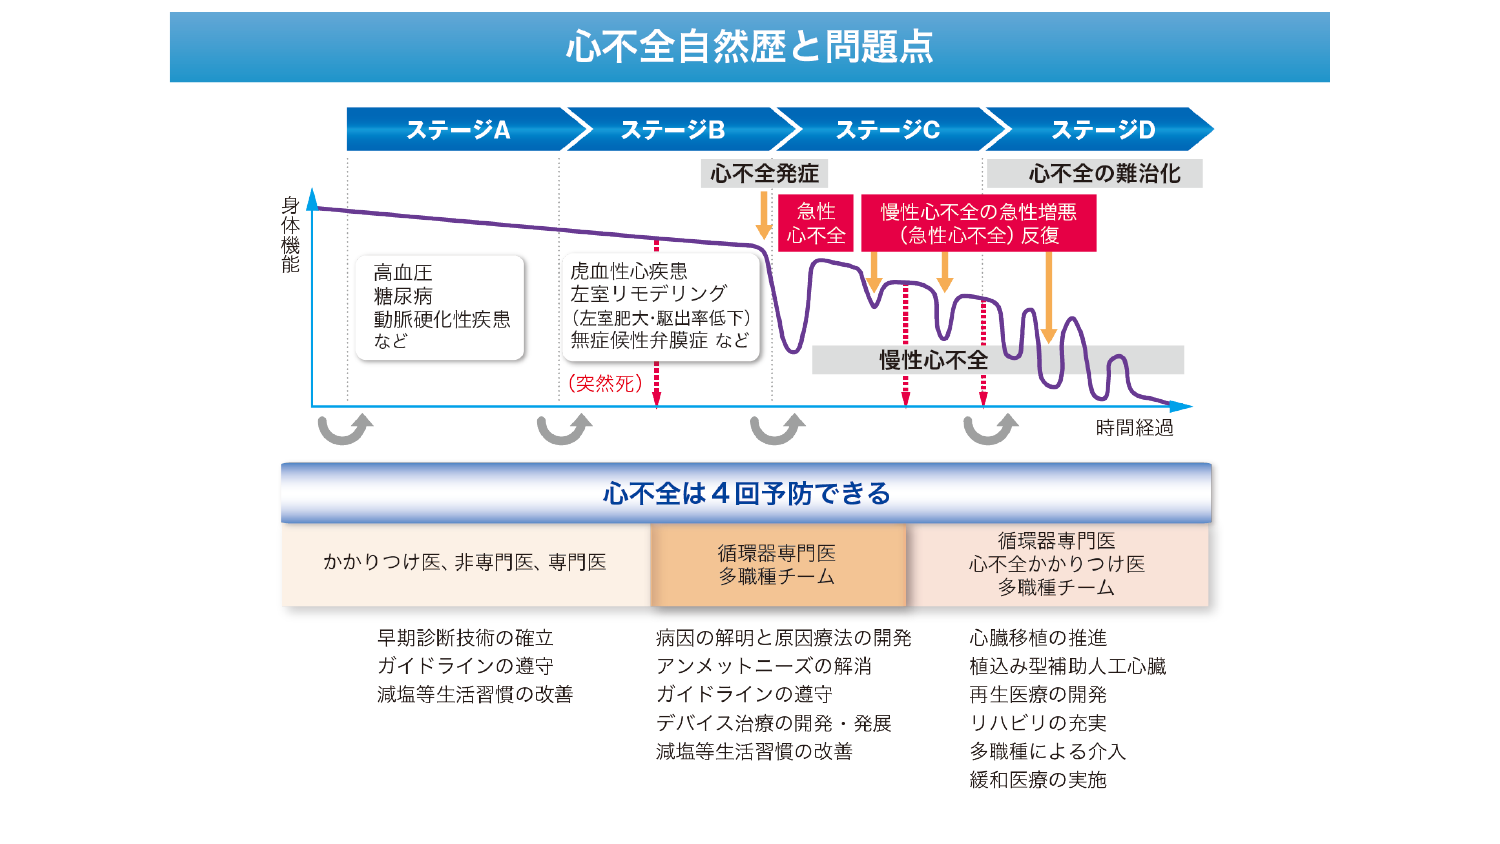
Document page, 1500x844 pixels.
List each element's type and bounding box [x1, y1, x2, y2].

picture [158, 0, 1342, 844]
